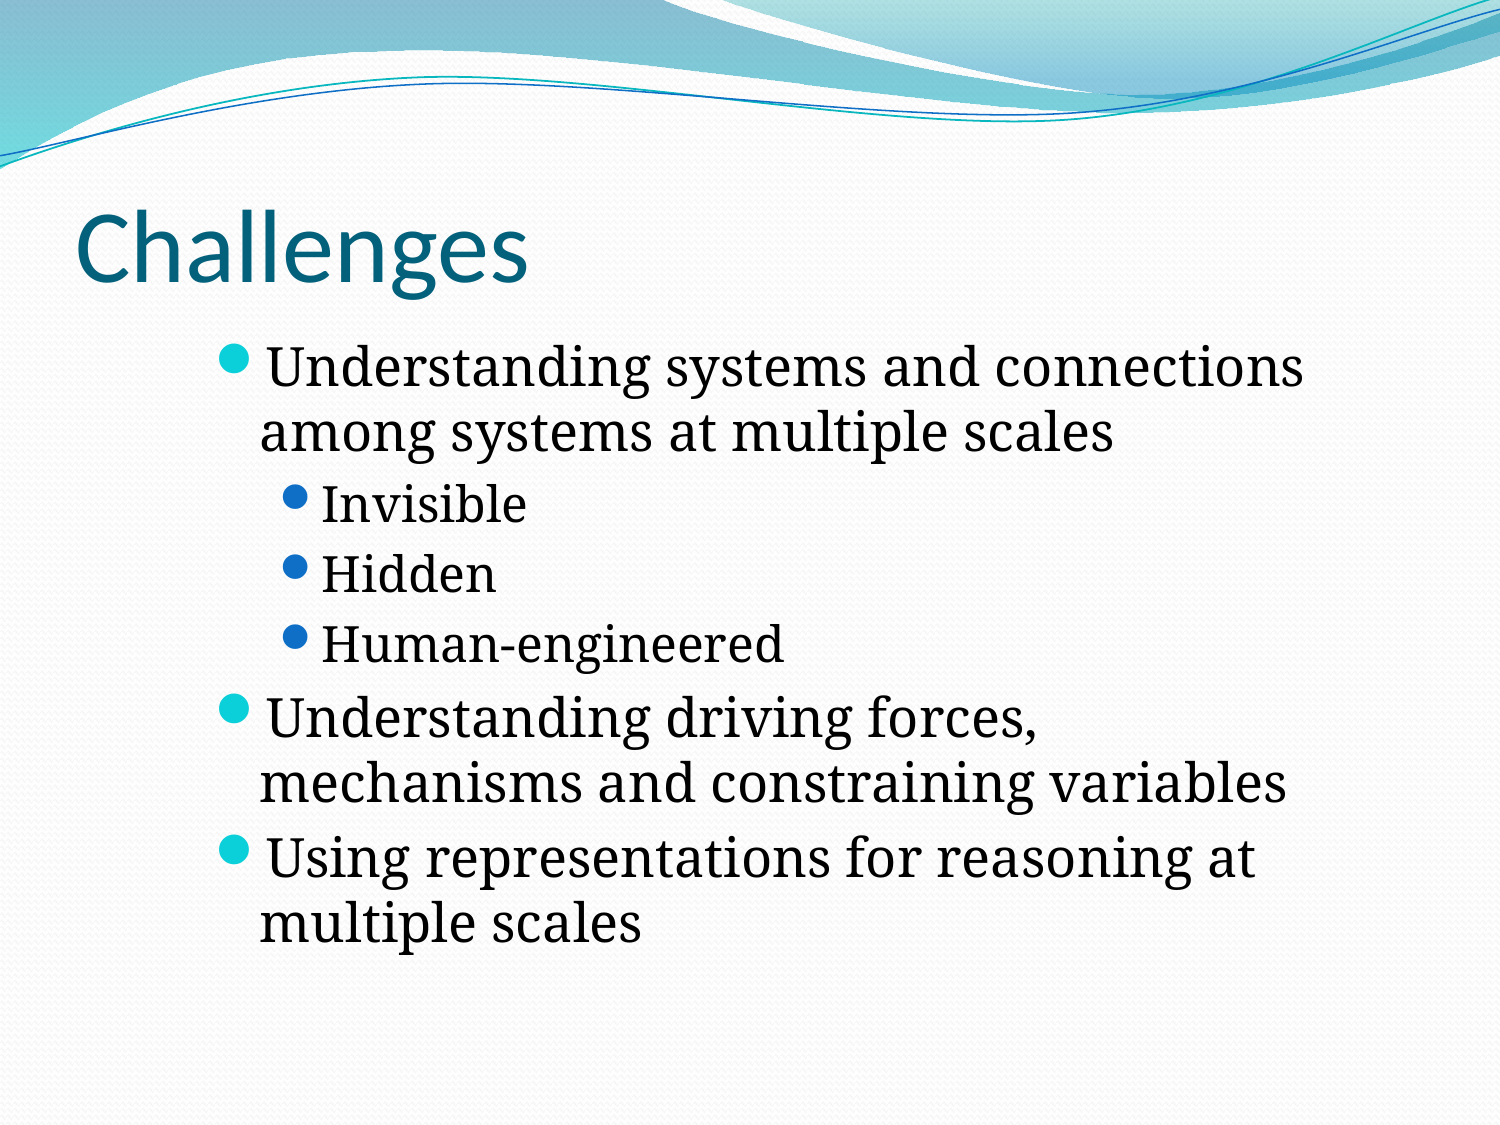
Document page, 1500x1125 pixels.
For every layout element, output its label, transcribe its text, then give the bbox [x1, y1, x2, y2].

title Challenges [75, 115, 1425, 303]
list Understanding systems and connections among systems at multiple scales Invisible Hidden Human-engineered Understanding driving forces, mechanisms and constraining variables Using representations for reasoning at multiple scales [200, 324, 1375, 1125]
